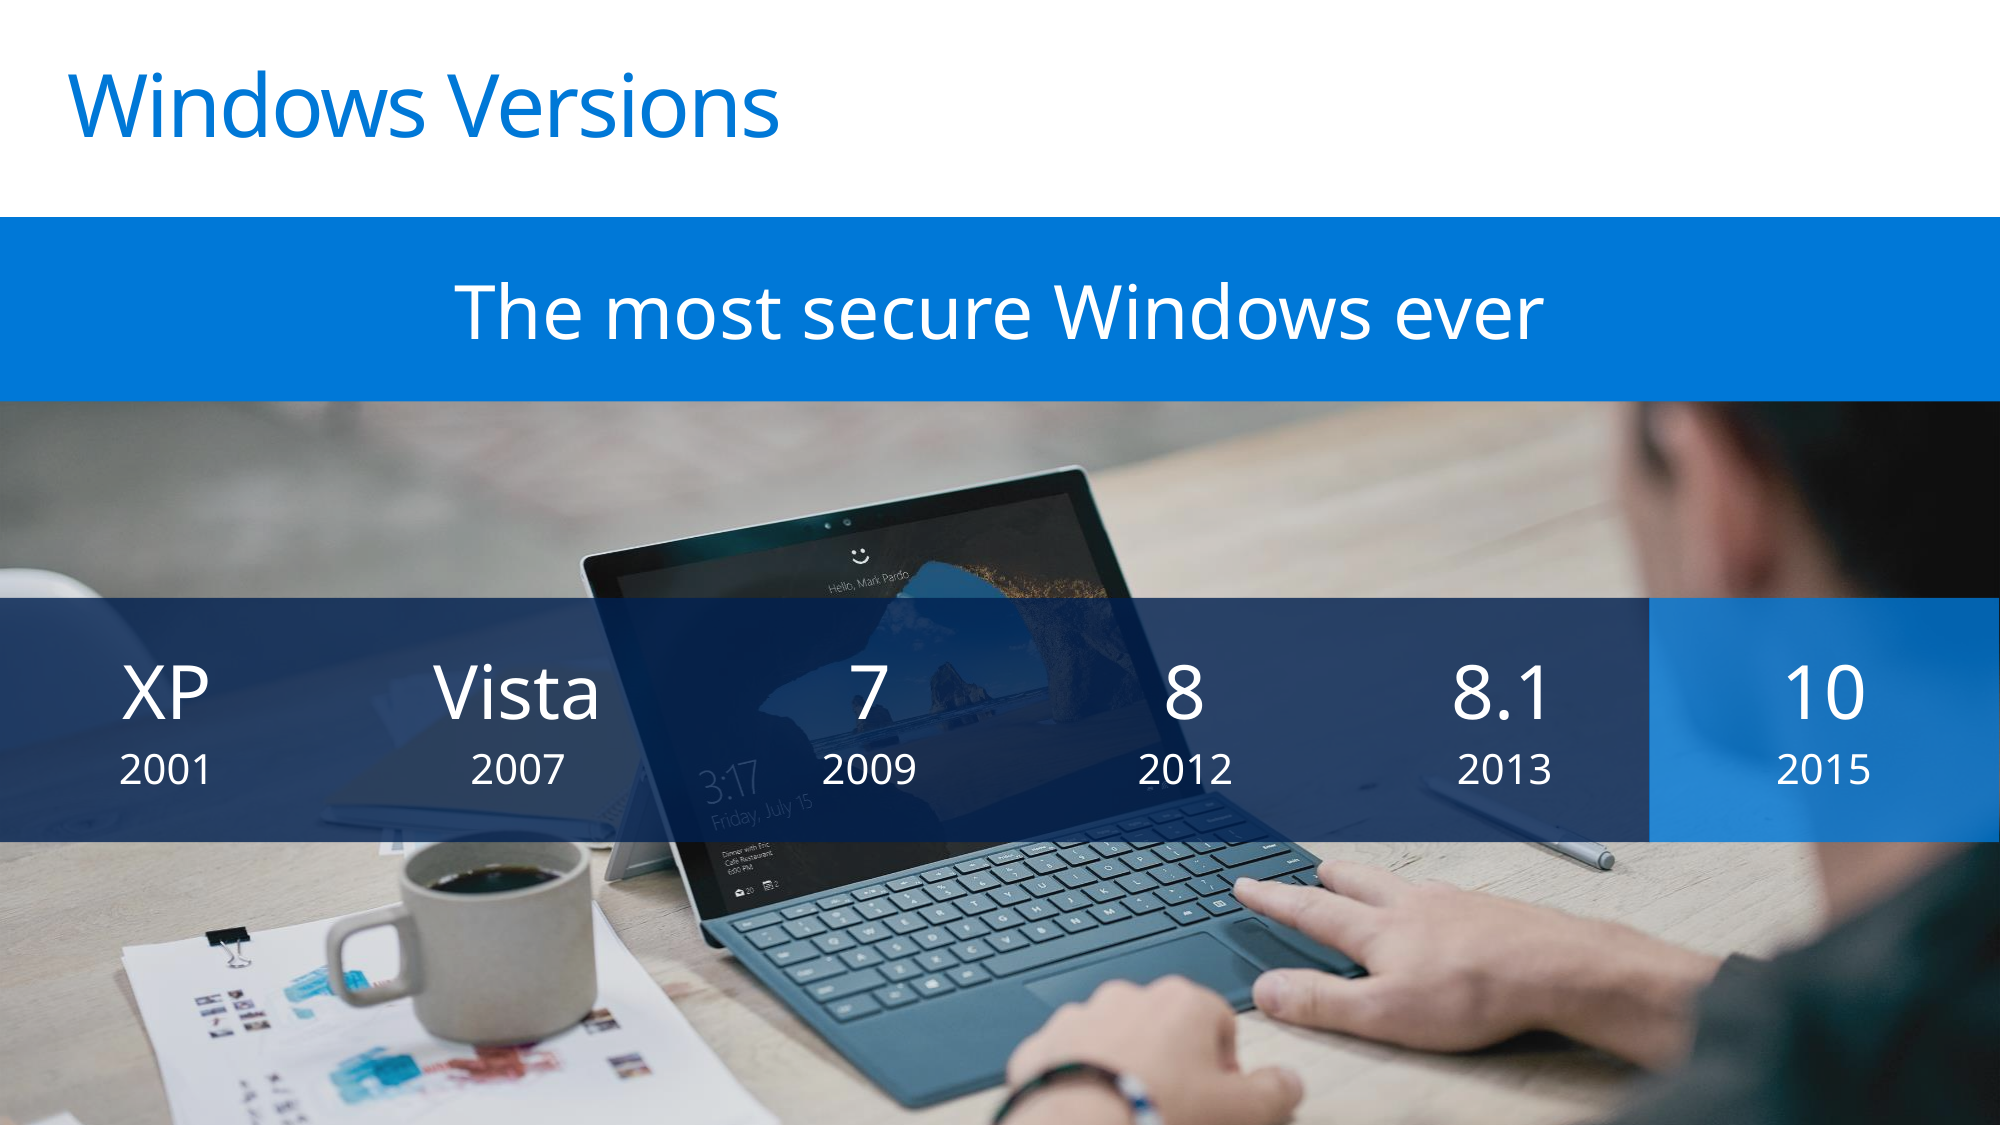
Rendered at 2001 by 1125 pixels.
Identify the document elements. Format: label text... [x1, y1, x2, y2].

picture [0, 378, 2000, 1125]
text_box The most secure Windows ever [0, 216, 2000, 378]
text_box Windows Versions [43, 55, 1956, 162]
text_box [1648, 597, 2000, 843]
